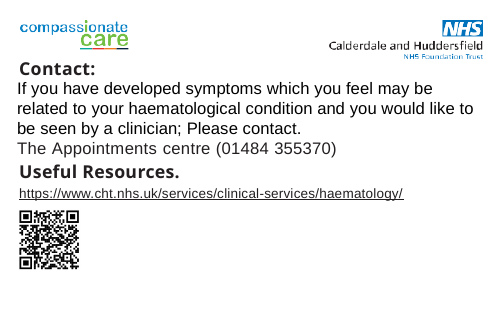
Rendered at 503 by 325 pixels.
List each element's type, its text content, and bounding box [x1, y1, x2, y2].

picture [328, 20, 484, 60]
picture [18, 209, 81, 271]
title Contact: [17, 55, 100, 76]
list If you have developed symptoms which you feel may be related to your haematological condition and you would like to be seen by a clinician; Please contact. The Appointments centre (01484 355370) Useful Resources. https://www.cht.nhs.uk/services/clinical-services/haematology/ [17, 76, 481, 296]
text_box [20, 20, 129, 50]
